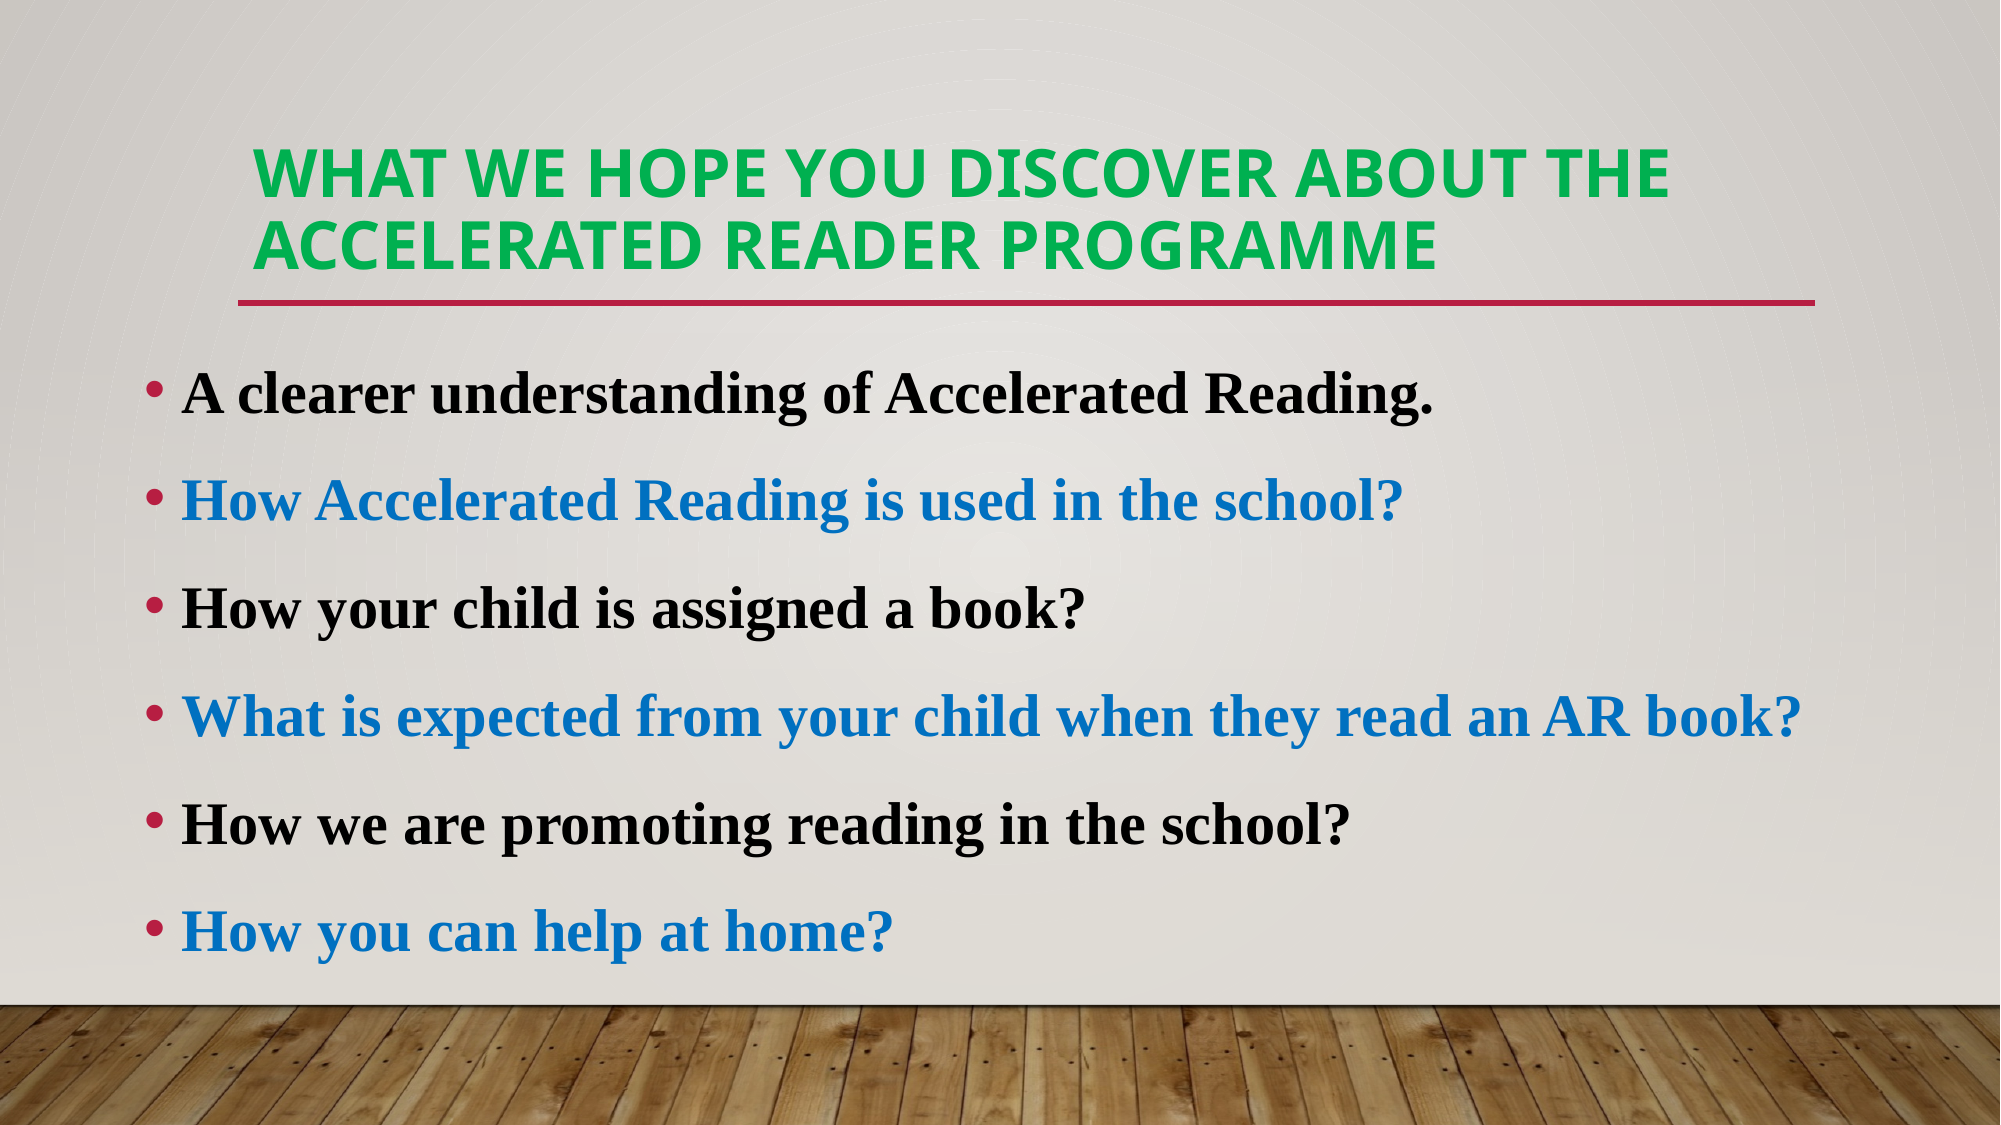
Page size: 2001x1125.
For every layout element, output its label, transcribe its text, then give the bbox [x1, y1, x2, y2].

list A clearer understanding of Accelerated Reading. How Accelerated Reading is used in the school? How your child is assigned a book? What is expected from your child when they read an AR book? How we are promoting reading in the school? How you can help at home? [129, 330, 1932, 897]
title What we hope you discover about the accelerated reader programme [238, 131, 1814, 305]
picture [0, 1005, 2000, 1125]
